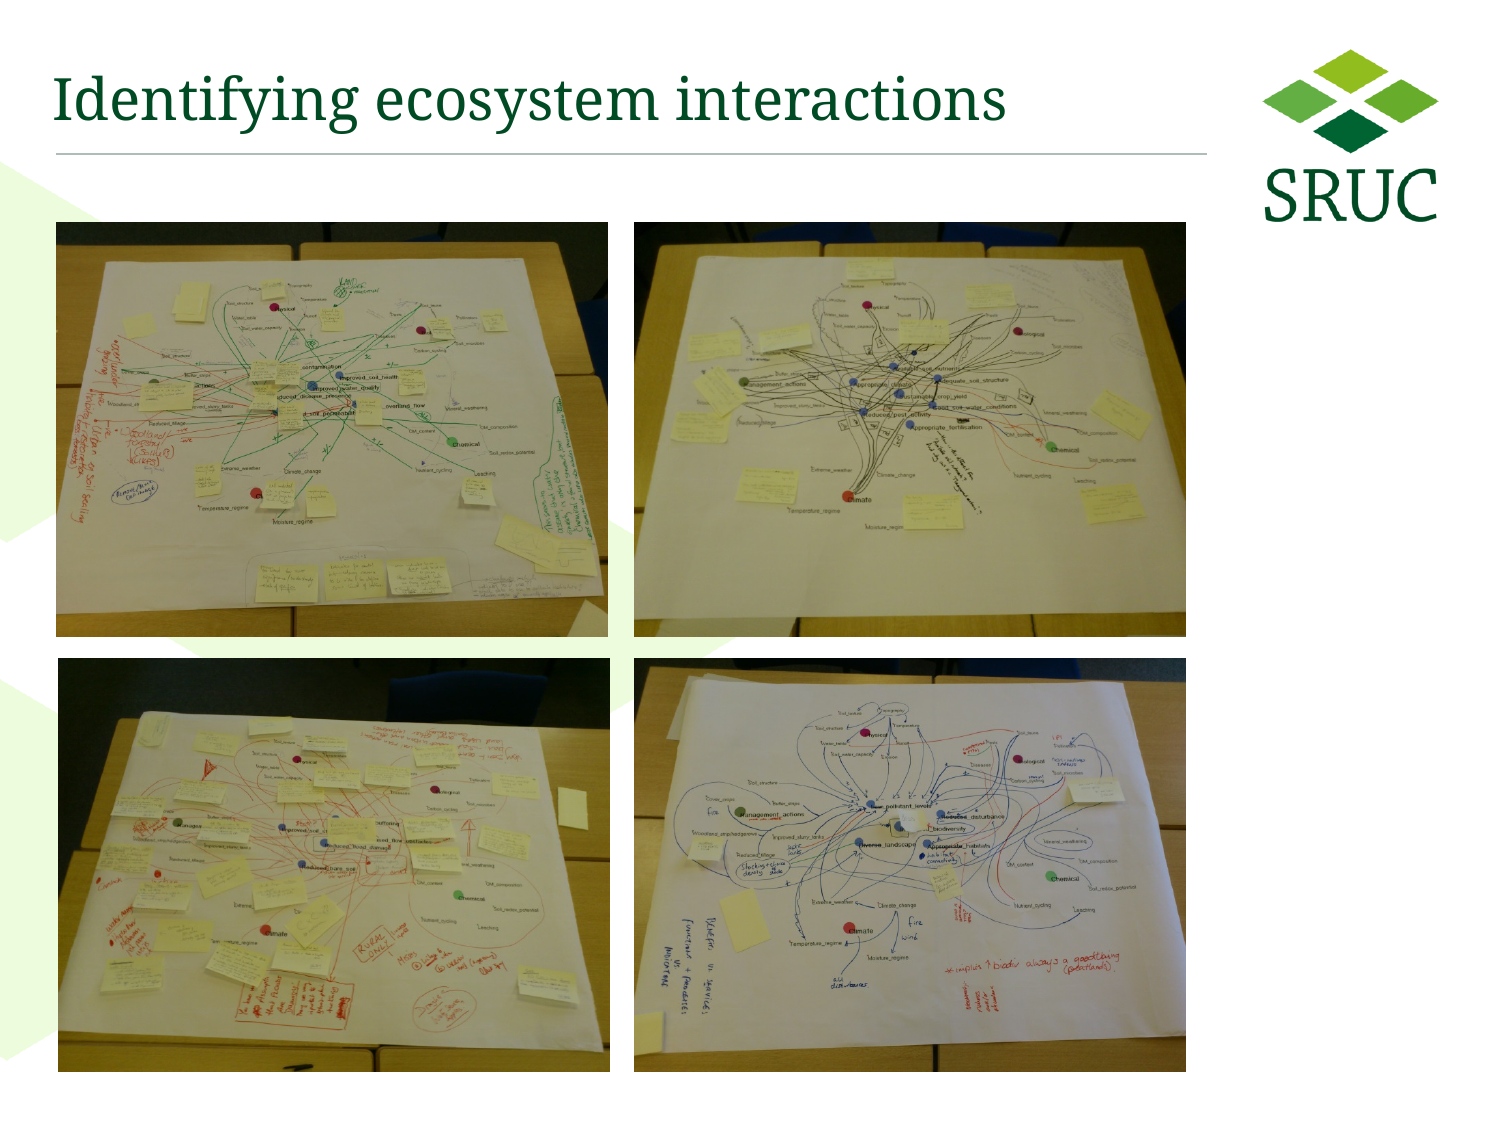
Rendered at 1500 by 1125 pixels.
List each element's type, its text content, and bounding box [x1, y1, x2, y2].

title Identifying ecosystem interactions [37, 3, 1248, 191]
picture [0, 0, 1498, 1125]
